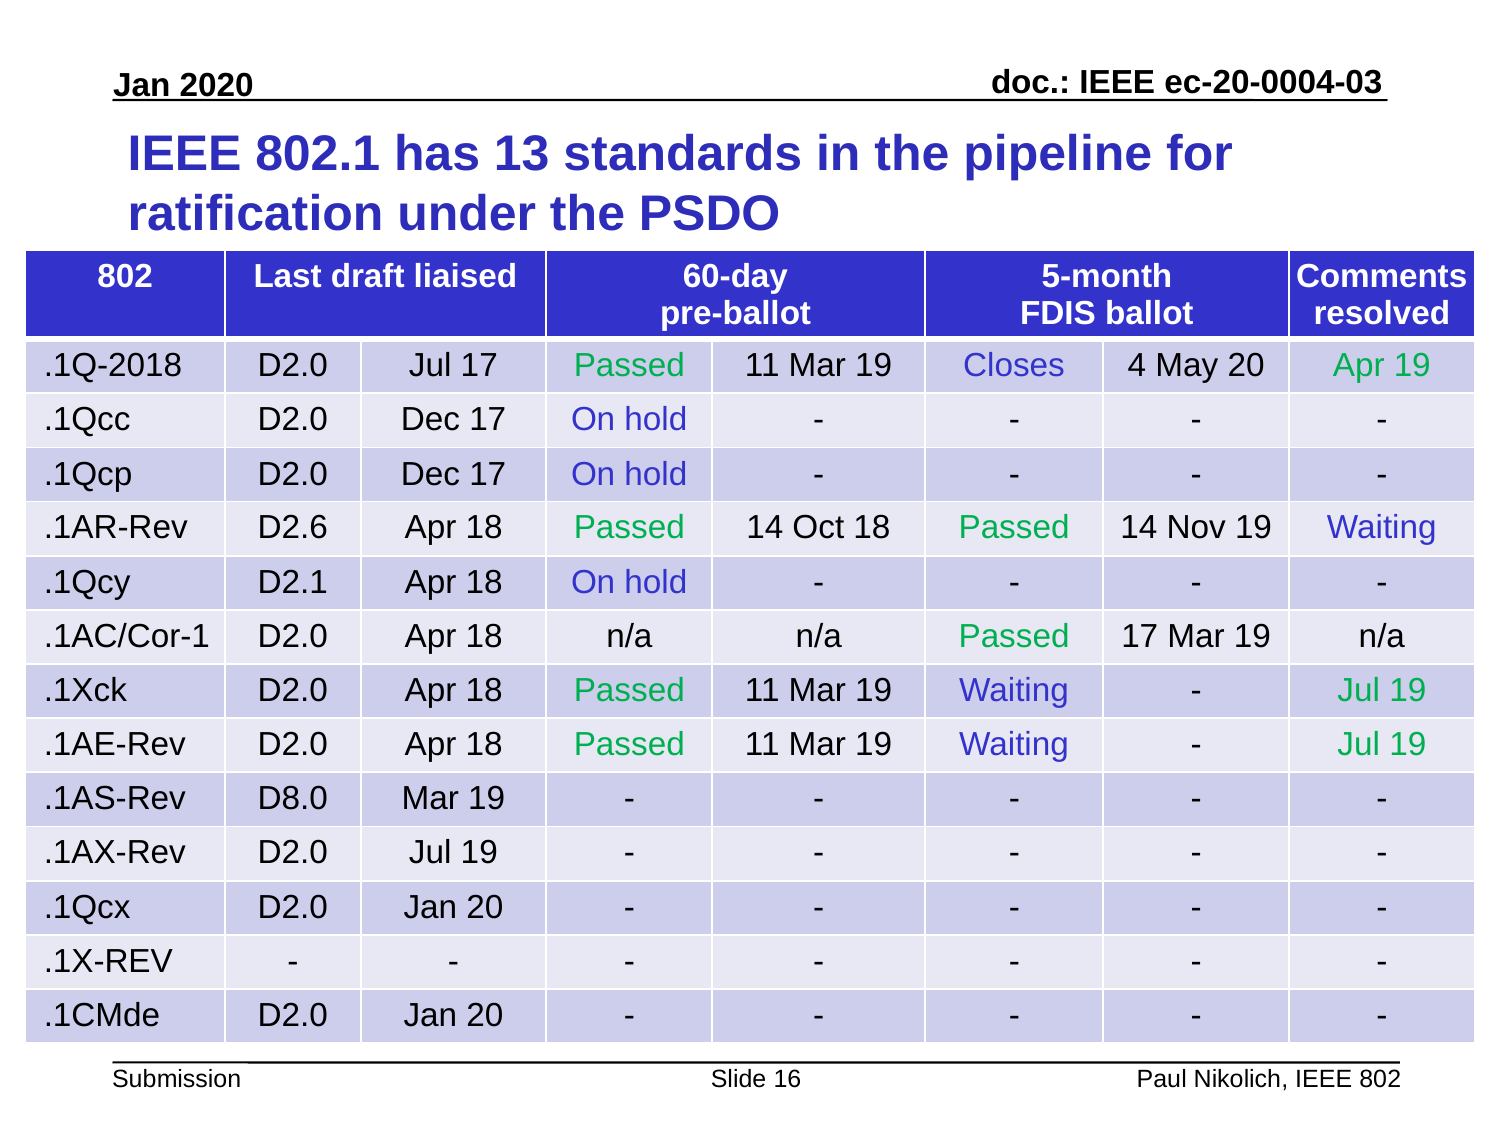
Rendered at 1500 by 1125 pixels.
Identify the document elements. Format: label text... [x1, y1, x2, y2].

table_cell Passed [547, 502, 711, 555]
table_cell - [713, 394, 924, 447]
table_header 5-month FDIS ballot [926, 251, 1288, 336]
table_cell Passed [547, 665, 711, 717]
table_cell - [547, 773, 711, 826]
table_cell Jul 19 [1290, 719, 1474, 771]
table_cell .1Qcp [26, 448, 224, 501]
table_cell .1AX-Rev [26, 827, 224, 880]
table_cell Apr 18 [362, 665, 545, 717]
table_cell .1Qcy [26, 557, 224, 609]
table_header Last draft liaised [226, 251, 545, 336]
table_cell .1AS-Rev [26, 773, 224, 826]
table_cell - [362, 936, 545, 988]
table_cell .1Qcx [26, 882, 224, 934]
table_cell - [713, 773, 924, 826]
table_cell On hold [547, 448, 711, 501]
table_cell Jan 20 [362, 882, 545, 934]
table_header Comments resolved [1290, 251, 1474, 336]
table_cell - [547, 827, 711, 880]
table_cell n/a [713, 611, 924, 663]
table_cell D2.0 [226, 394, 360, 447]
table_cell Passed [547, 719, 711, 771]
table_cell Apr 18 [362, 502, 545, 555]
table_cell - [713, 448, 924, 501]
table_header 60-day pre-ballot [547, 251, 924, 336]
table_cell - [926, 882, 1102, 934]
table_cell D8.0 [226, 773, 360, 826]
table_cell - [1104, 882, 1288, 934]
table_cell On hold [547, 557, 711, 609]
table_cell Apr 18 [362, 611, 545, 663]
table_cell - [1104, 665, 1288, 717]
table_cell Dec 17 [362, 394, 545, 447]
table_cell D2.0 [226, 719, 360, 771]
footer Paul Nikolich, IEEE 802 [1135, 1061, 1402, 1093]
table_cell .1Q-2018 [26, 342, 224, 392]
table_cell - [926, 394, 1102, 447]
table_cell - [713, 936, 924, 988]
table_cell - [1290, 936, 1474, 988]
table_cell - [1104, 448, 1288, 501]
table_cell - [713, 827, 924, 880]
table_cell D2.0 [226, 342, 360, 392]
table_cell n/a [1290, 611, 1474, 663]
table_cell - [1290, 448, 1474, 501]
table_cell Passed [926, 611, 1102, 663]
table_cell - [1290, 882, 1474, 934]
table_cell Closes [926, 342, 1102, 392]
table_cell Jul 19 [362, 827, 545, 880]
table_cell Waiting [926, 665, 1102, 717]
table_cell - [1104, 557, 1288, 609]
table_cell 14 Nov 19 [1104, 502, 1288, 555]
table_cell .1CMde [26, 990, 224, 1042]
table_cell 11 Mar 19 [713, 342, 924, 392]
table_cell - [926, 773, 1102, 826]
table_cell 4 May 20 [1104, 342, 1288, 392]
slide_number Slide 16 [709, 1061, 803, 1093]
table_cell - [547, 990, 711, 1042]
table_header 802 [26, 251, 224, 336]
table_cell - [926, 827, 1102, 880]
table_cell D2.0 [226, 827, 360, 880]
table_cell Jul 19 [1290, 665, 1474, 717]
table_cell - [1104, 936, 1288, 988]
table_cell .1AE-Rev [26, 719, 224, 771]
table_cell .1Xck [26, 665, 224, 717]
table_cell - [926, 448, 1102, 501]
table_cell Apr 18 [362, 557, 545, 609]
table_cell Waiting [1290, 502, 1474, 555]
table_cell .1AR-Rev [26, 502, 224, 555]
table_cell - [547, 936, 711, 988]
table_cell - [1290, 557, 1474, 609]
table_cell Mar 19 [362, 773, 545, 826]
table_cell Apr 18 [362, 719, 545, 771]
table_cell 11 Mar 19 [713, 665, 924, 717]
table_cell Passed [547, 342, 711, 392]
table_cell 17 Mar 19 [1104, 611, 1288, 663]
table_cell - [226, 936, 360, 988]
table_cell D2.0 [226, 665, 360, 717]
table_cell - [1104, 394, 1288, 447]
table_cell D2.0 [226, 990, 360, 1042]
table_cell - [1104, 773, 1288, 826]
table_cell - [1104, 827, 1288, 880]
table_cell Jul 17 [362, 342, 545, 392]
table_cell .1Qcc [26, 394, 224, 447]
table_cell D2.1 [226, 557, 360, 609]
table_cell Dec 17 [362, 448, 545, 501]
table_cell - [1290, 990, 1474, 1042]
table_cell - [1104, 990, 1288, 1042]
table_cell - [1104, 719, 1288, 771]
table_cell Passed [926, 502, 1102, 555]
table_cell D2.0 [226, 611, 360, 663]
table_cell - [713, 557, 924, 609]
table_cell - [713, 882, 924, 934]
title IEEE 802.1 has 13 standards in the pipeline for ratification under the PSDO [112, 112, 1388, 249]
table_cell - [713, 990, 924, 1042]
table_cell On hold [547, 394, 711, 447]
table_cell D2.0 [226, 448, 360, 501]
table_cell n/a [547, 611, 711, 663]
table_cell .1AC/Cor-1 [26, 611, 224, 663]
table_cell Apr 19 [1290, 342, 1474, 392]
table_cell - [547, 882, 711, 934]
table_cell 11 Mar 19 [713, 719, 924, 771]
table_cell 14 Oct 18 [713, 502, 924, 555]
table_cell - [1290, 394, 1474, 447]
table_cell D2.0 [226, 882, 360, 934]
table_cell - [926, 557, 1102, 609]
table_cell - [1290, 773, 1474, 826]
table_cell - [926, 990, 1102, 1042]
table_cell Waiting [926, 719, 1102, 771]
table_cell .1X-REV [26, 936, 224, 988]
table_cell Jan 20 [362, 990, 545, 1042]
table_cell - [1290, 827, 1474, 880]
table_cell - [926, 936, 1102, 988]
table_cell D2.6 [226, 502, 360, 555]
